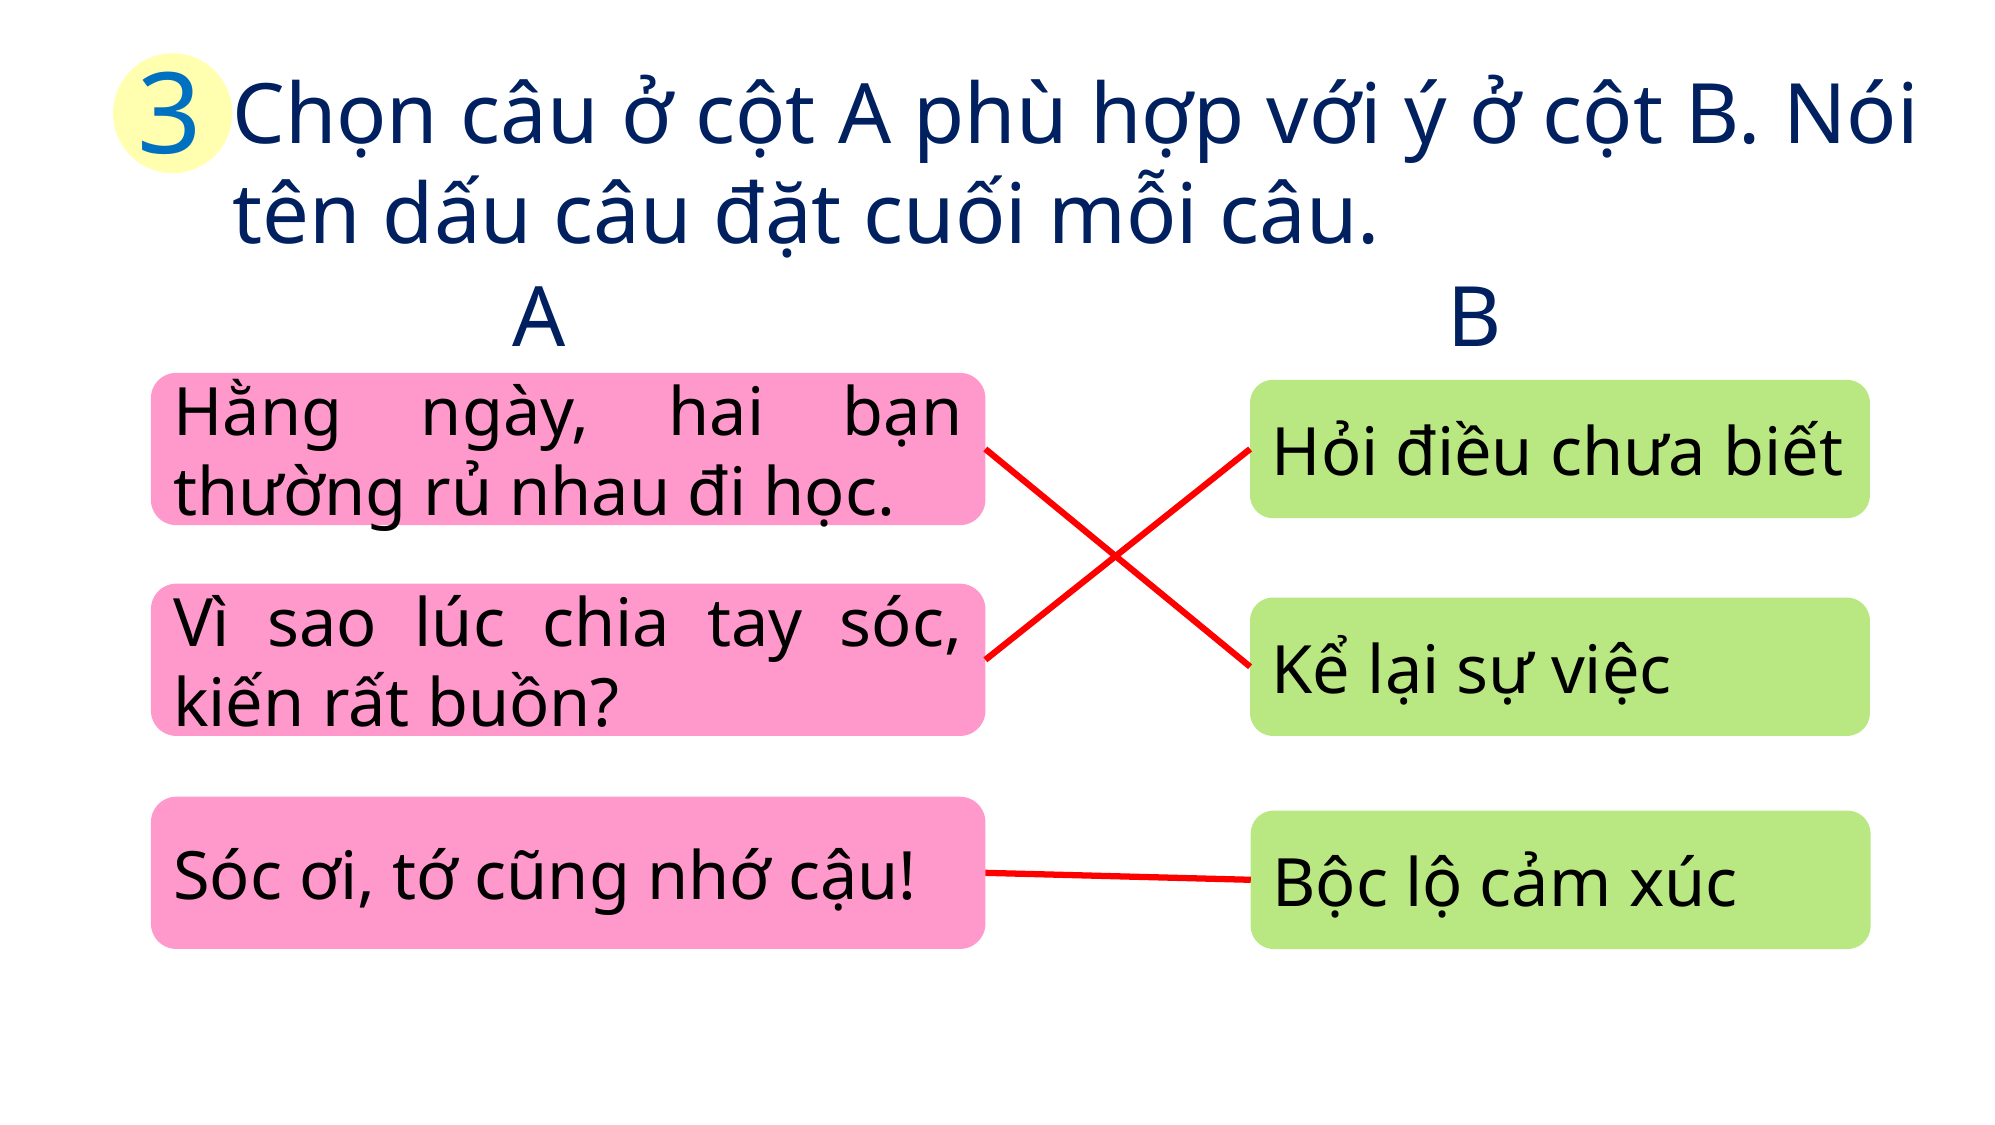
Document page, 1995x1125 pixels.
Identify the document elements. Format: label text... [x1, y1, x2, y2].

text_box Hỏi điều chưa biết [1247, 377, 1873, 521]
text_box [985, 872, 1251, 881]
text_box Kể lại sự việc [1247, 595, 1873, 739]
text_box Hằng ngày, hai bạn thường rủ nhau đi học. [148, 370, 988, 528]
text_box Vì sao lúc chia tay sóc, kiến rất buồn? [148, 581, 988, 739]
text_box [112, 53, 1936, 271]
text_box B [1395, 282, 1554, 371]
text_box Bộc lộ cảm xúc [1248, 808, 1873, 952]
text_box A [460, 282, 618, 371]
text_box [985, 448, 1251, 661]
text_box Sóc ơi, tớ cũng nhớ cậu! [148, 794, 988, 952]
